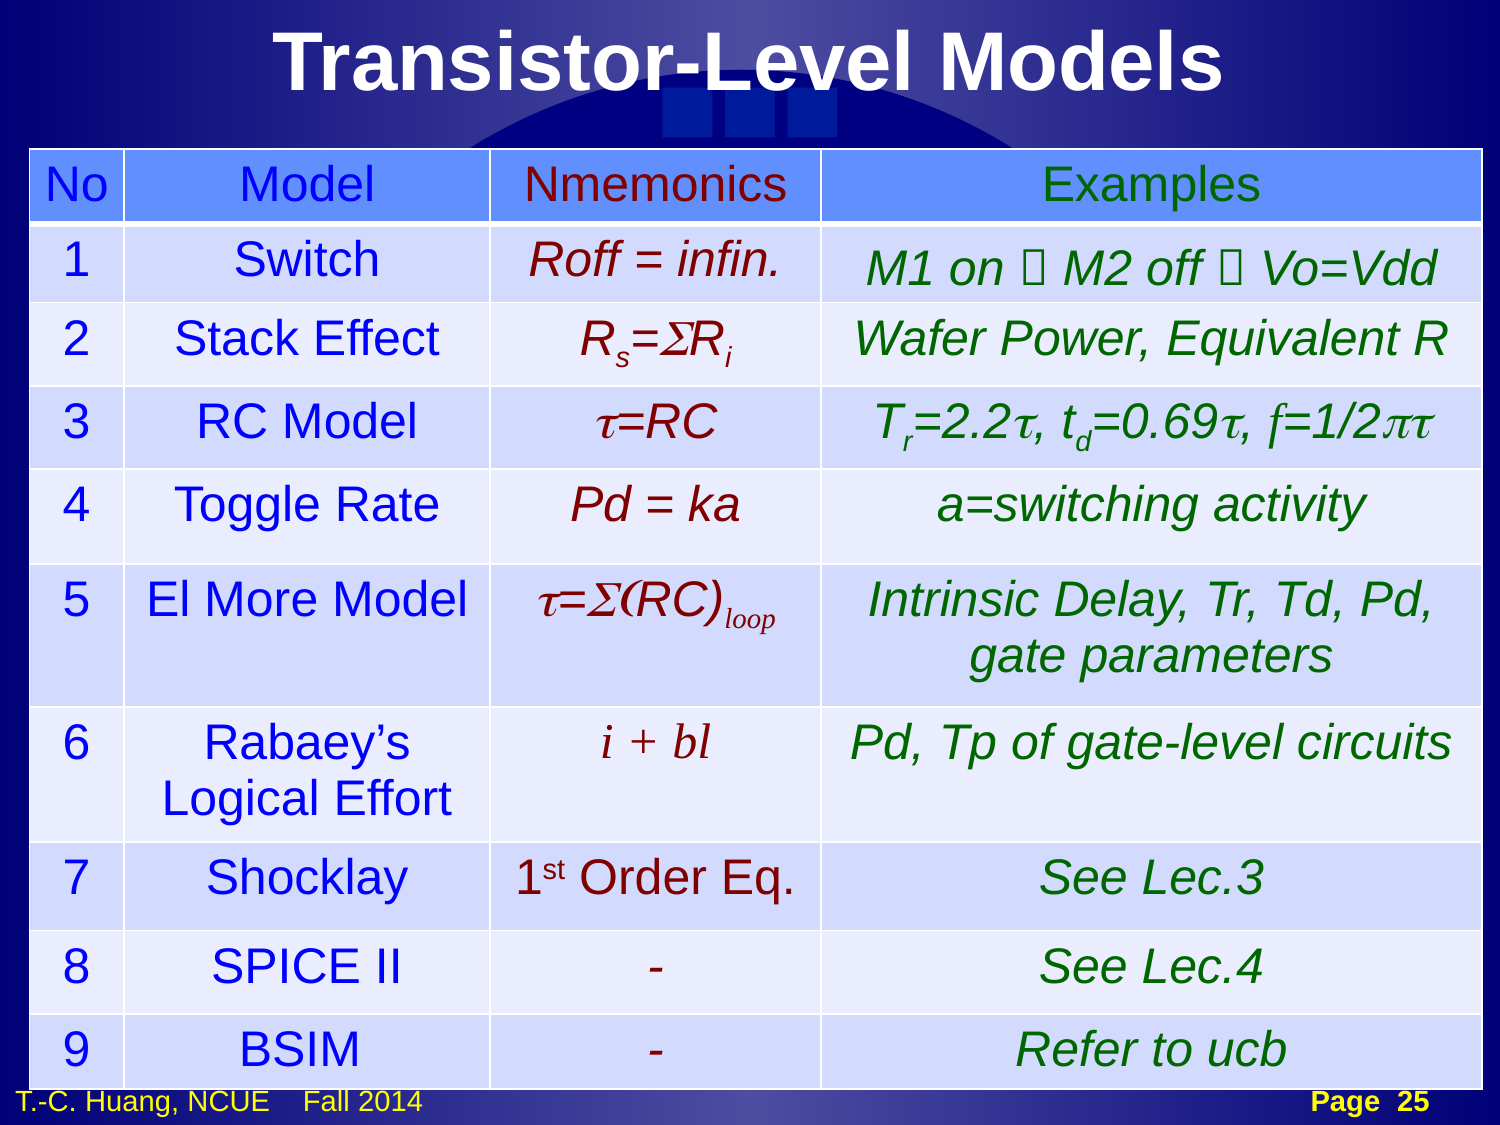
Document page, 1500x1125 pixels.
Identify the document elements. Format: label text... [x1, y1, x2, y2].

table_cell Stack Effect [125, 303, 489, 385]
table_cell Pd = ka [491, 470, 820, 563]
table_cell 6 [30, 708, 123, 841]
table_cell See Lec.4 [822, 931, 1481, 1013]
table_cell Wafer Power, Equivalent R [822, 303, 1481, 385]
table_cell Refer to ucb [822, 1015, 1481, 1088]
table_cell Pd, Tp of gate-level circuits [822, 708, 1481, 841]
table_cell Rabaey’s Logical Effort [125, 708, 489, 841]
table_cell t=RC [491, 387, 820, 468]
table_cell Tr=2.2t, td=0.69t, f=1/2pt [822, 387, 1481, 468]
table_cell t=S(RC)loop [491, 565, 820, 706]
table_cell - [491, 1015, 820, 1088]
table_cell El More Model [125, 565, 489, 706]
table_cell - [491, 931, 820, 1013]
table_header No [30, 150, 123, 221]
table_header Examples [822, 150, 1481, 221]
table_cell SPICE II [125, 931, 489, 1013]
table_cell 1 [30, 227, 123, 302]
table_cell See Lec.3 [822, 843, 1481, 930]
table_cell 4 [30, 470, 123, 563]
text_box Transistor-Level Models [0, 0, 1498, 116]
table_cell Roff = infin. [491, 227, 820, 302]
table_cell RC Model [125, 387, 489, 468]
table_cell 7 [30, 843, 123, 930]
table_cell i + bl [491, 708, 820, 841]
table_cell 1st Order Eq. [491, 843, 820, 930]
table_cell 5 [30, 565, 123, 706]
table_header Model [125, 150, 489, 221]
table_cell Switch [125, 227, 489, 302]
table_cell 2 [30, 303, 123, 385]
table_header Nmemonics [491, 150, 820, 221]
table_cell 9 [30, 1015, 123, 1088]
table_cell Rs=SRi [491, 303, 820, 385]
table_cell Intrinsic Delay, Tr, Td, Pd, gate parameters [822, 565, 1481, 706]
table_cell 3 [30, 387, 123, 468]
table_cell 8 [30, 931, 123, 1013]
table_cell M1 on  M2 off  Vo=Vdd [822, 227, 1481, 302]
table_cell Shocklay [125, 843, 489, 930]
table_cell Toggle Rate [125, 470, 489, 563]
table_cell BSIM [125, 1015, 489, 1088]
table_cell a=switching activity [822, 470, 1481, 563]
